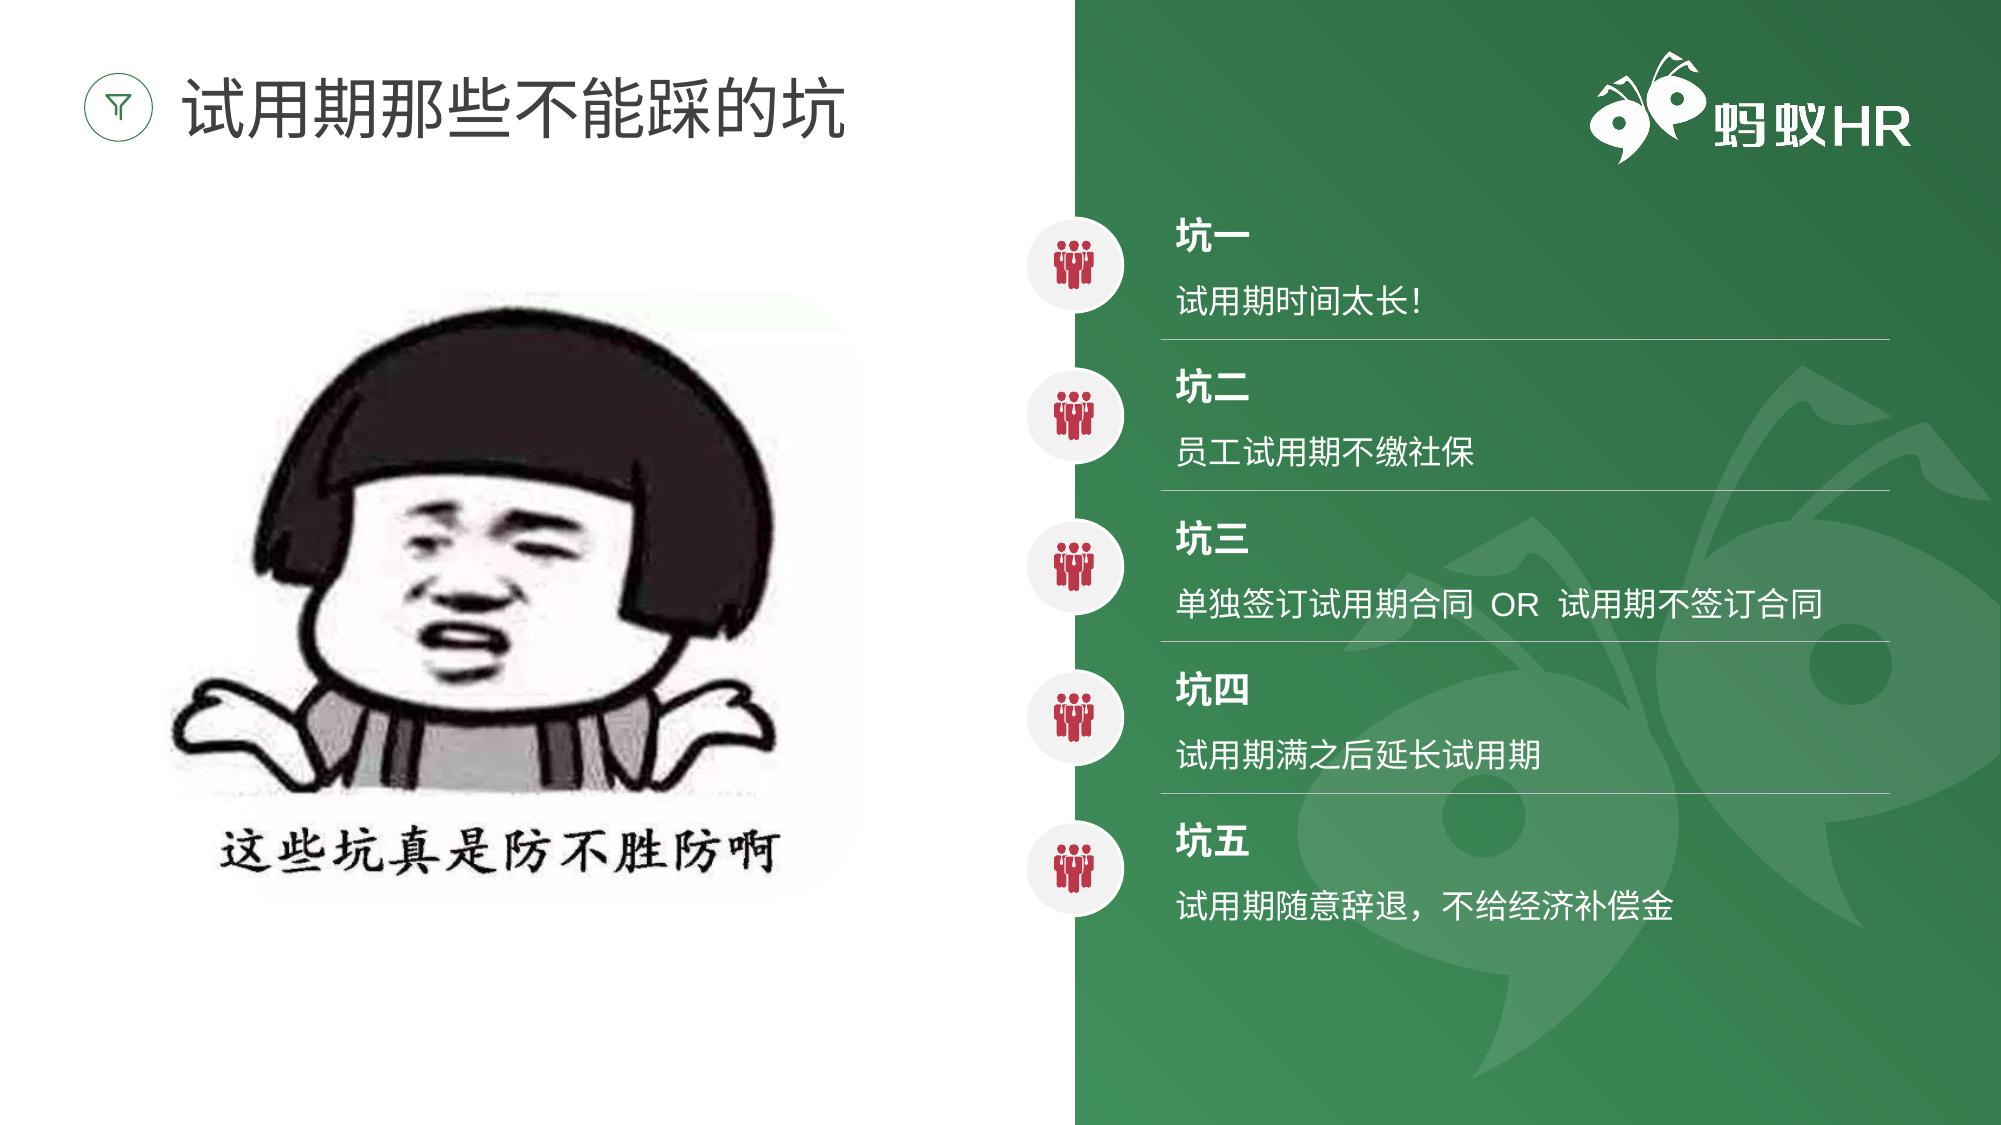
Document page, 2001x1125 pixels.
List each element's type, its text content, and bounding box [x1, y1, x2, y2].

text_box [1075, 0, 2000, 1125]
text_box [83, 72, 154, 143]
picture [108, 290, 867, 901]
text_box 试用期那些不能踩的坑 [164, 59, 862, 155]
picture [1589, 51, 1912, 165]
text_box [1025, 201, 1890, 932]
text_box [105, 94, 132, 121]
